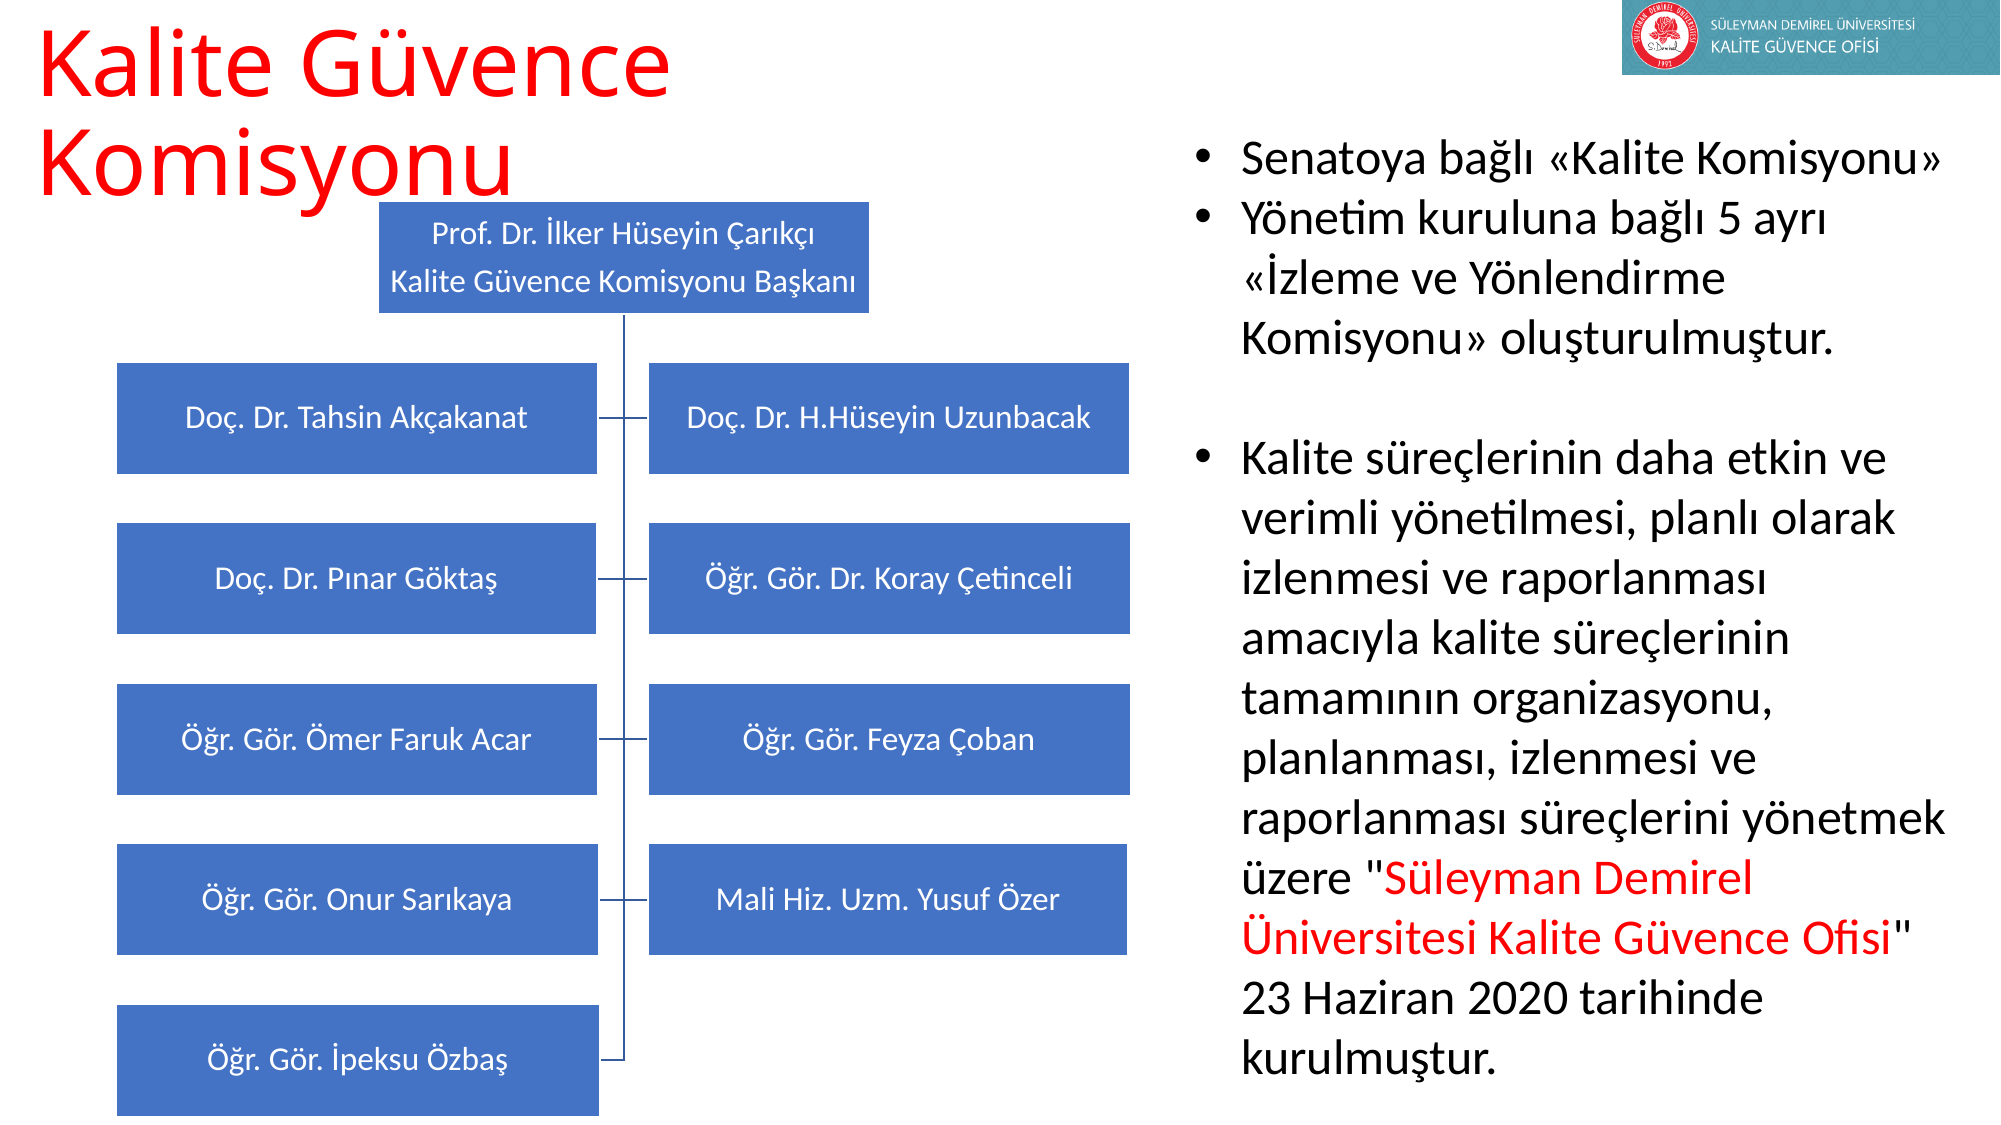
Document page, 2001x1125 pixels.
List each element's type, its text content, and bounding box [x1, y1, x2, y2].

title Kalite Güvence Komisyonu [19, 7, 1093, 200]
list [19, 200, 1227, 1118]
picture [1622, 0, 2000, 76]
text_box Senatoya bağlı «Kalite Komisyonu» Yönetim kuruluna bağlı 5 ayrı «İzleme ve Yönlendirme Komisyonu» oluşturulmuştur. Kalite süreçlerinin daha etkin ve verimli yönetilmesi, planlı olarak izlenmesi ve raporlanması amacıyla kalite süreçlerinin tamamının organizasyonu, planlanması, izlenmesi ve raporlanması süreçlerini yönetmek üzere "Süleyman Demirel Üniversitesi Kalite Güvence Ofisi" 23 Haziran 2020 tarihinde kurulmuştur. [1179, 117, 1965, 1093]
